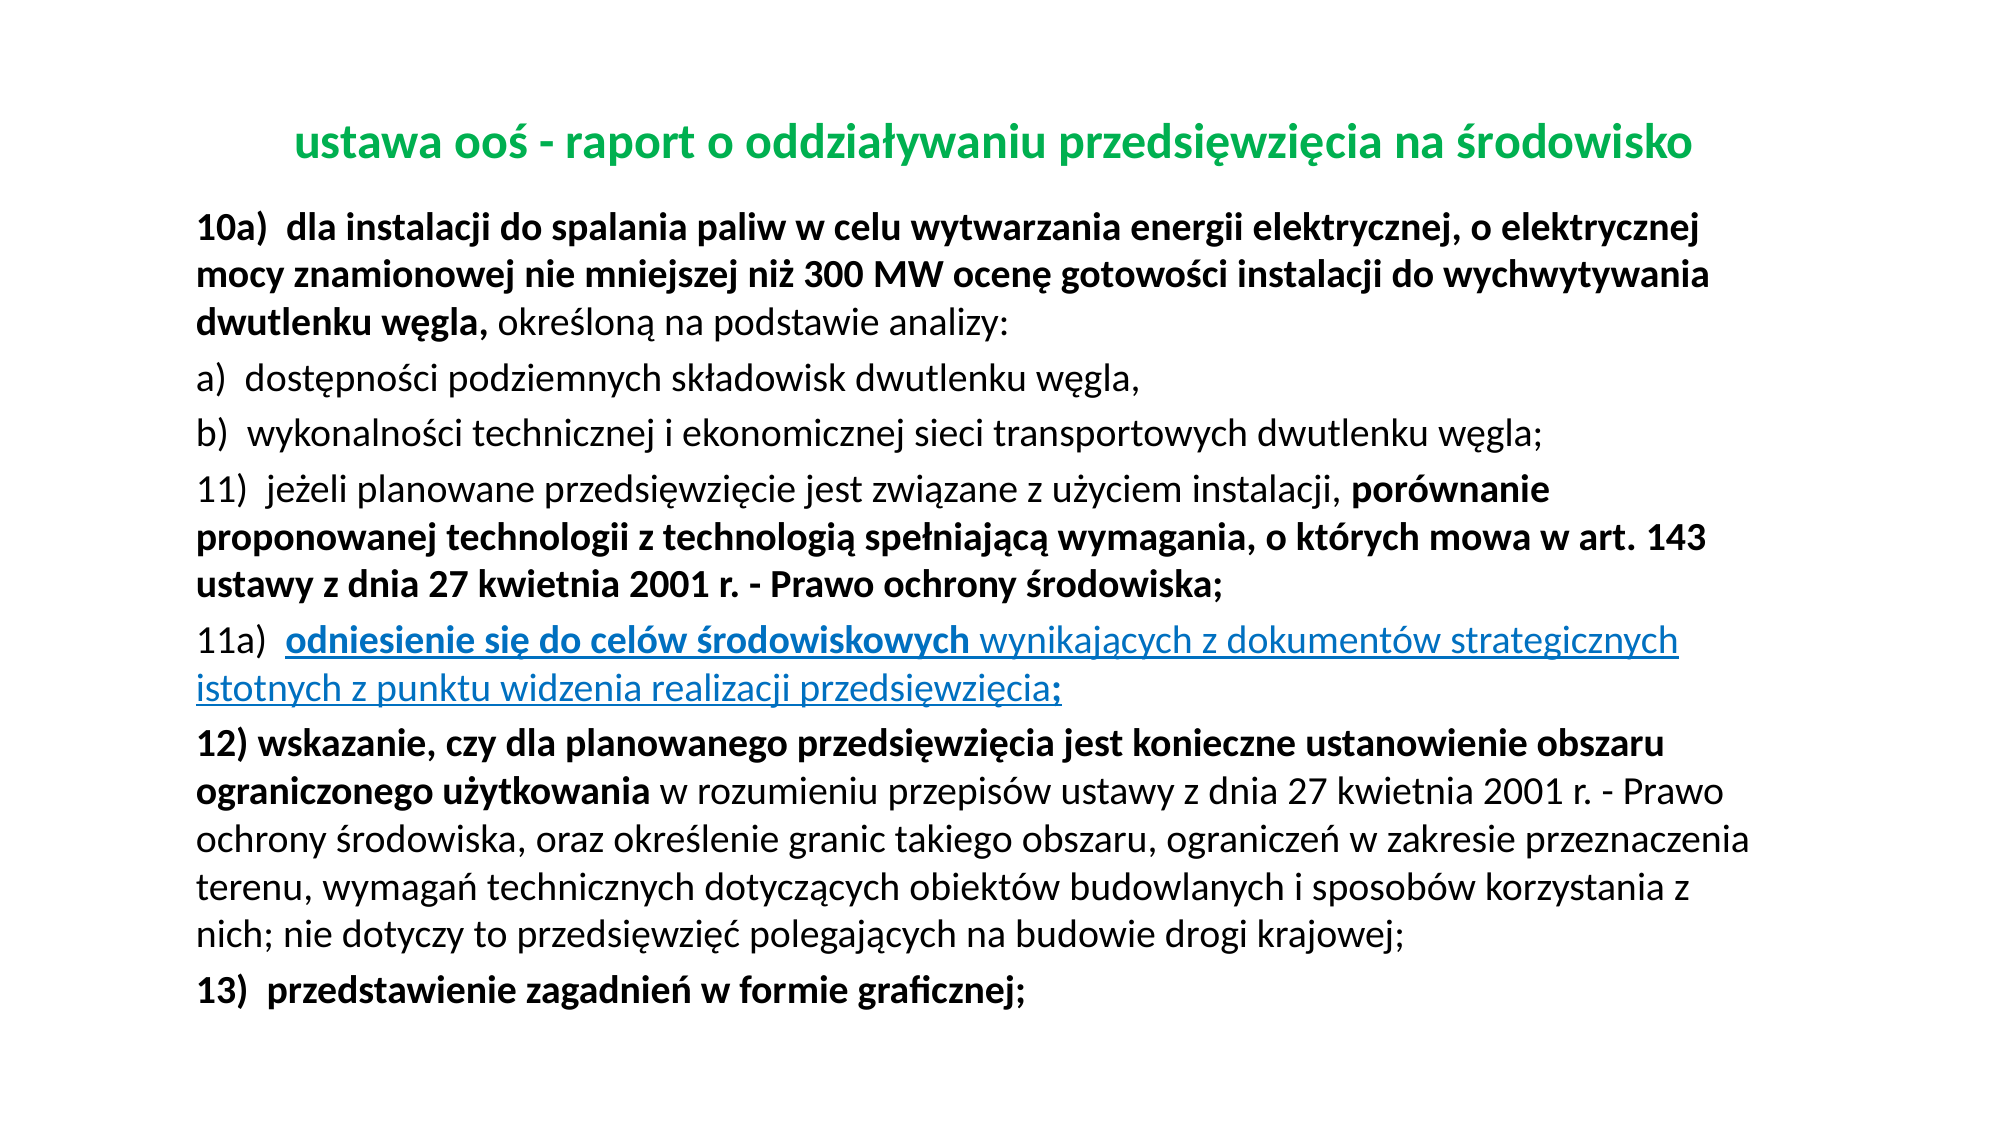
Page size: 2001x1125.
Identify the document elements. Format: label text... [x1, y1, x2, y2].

title ustawa ooś - raport o oddziaływaniu przedsięwzięcia na środowisko [99, 45, 1900, 233]
list 10a) dla instalacji do spalania paliw w celu wytwarzania energii elektrycznej, o elektrycznej mocy znamionowej nie mniejszej niż 300 MW ocenę gotowości instalacji do wychwytywania dwutlenku węgla, określoną na podstawie analizy: a) dostępności podziemnych składowisk dwutlenku węgla, b) wykonalności technicznej i ekonomicznej sieci transportowych dwutlenku węgla; 11) jeżeli planowane przedsięwzięcie jest związane z użyciem instalacji, porównanie proponowanej technologii z technologią spełniającą wymagania, o których mowa w art. 143 ustawy z dnia 27 kwietnia 2001 r. - Prawo ochrony środowiska; 11a) odniesienie się do celów środowiskowych wynikających z dokumentów strategicznych istotnych z punktu widzenia realizacji przedsięwzięcia; 12) wskazanie, czy dla planowanego przedsięwzięcia jest konieczne ustanowienie obszaru ograniczonego użytkowania w rozumieniu przepisów ustawy z dnia 27 kwietnia 2001 r. - Prawo ochrony środowiska, oraz określenie granic takiego obszaru, ograniczeń w zakresie przeznaczenia terenu, wymagań technicznych dotyczących obiektów budowlanych i sposobów korzystania z nich; nie dotyczy to przedsięwzięć polegających na budowie drogi krajowej; 13) przedstawienie zagadnień w formie graficznej; [180, 192, 1792, 1032]
